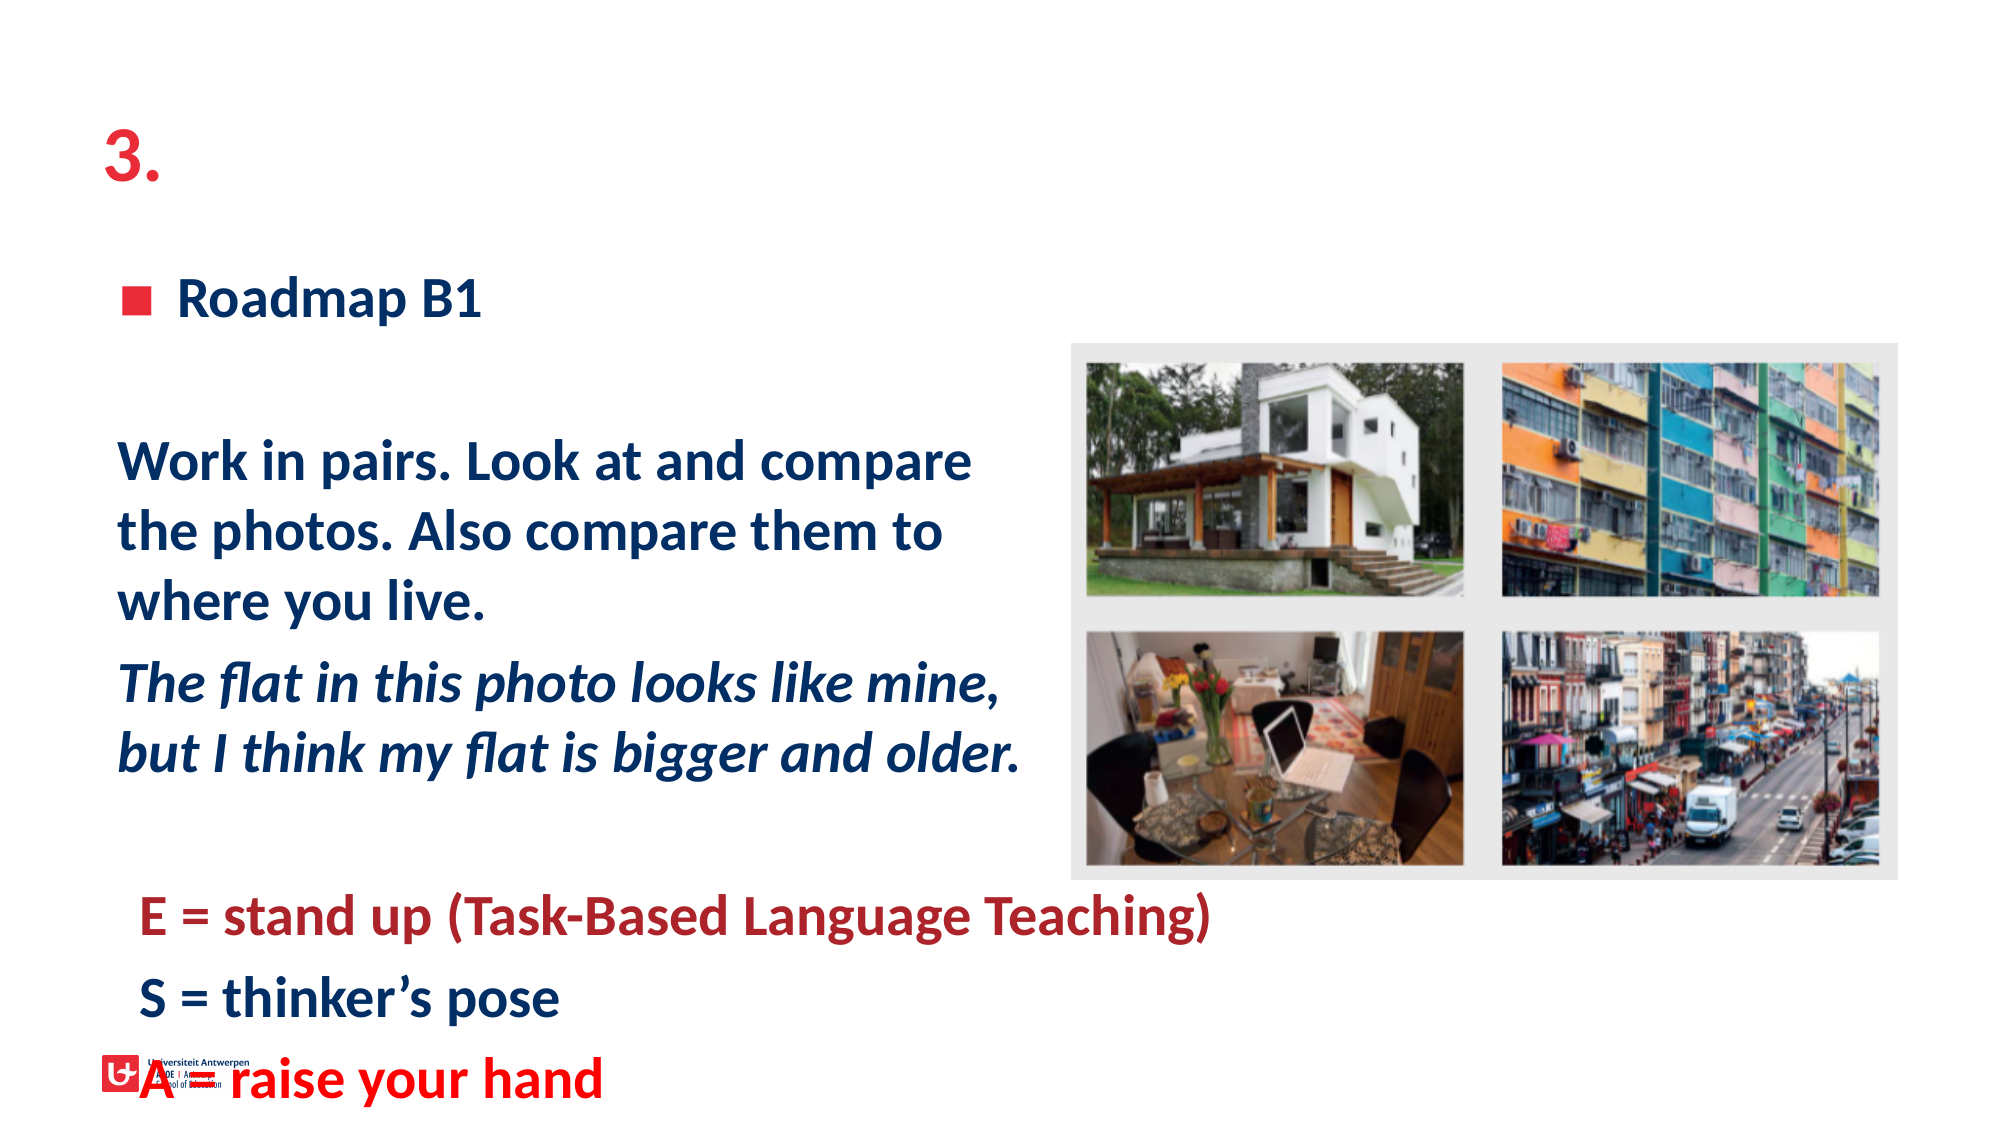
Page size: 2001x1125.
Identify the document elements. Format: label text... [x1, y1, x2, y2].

picture [1070, 343, 1898, 880]
title 3. [102, 101, 1898, 232]
picture [102, 1055, 249, 1092]
list Roadmap B1 Work in pairs. Look at and compare the photos. Also compare them to where you live. The flat in this photo looks like mine, but I think my flat is bigger and older. E = stand up (Task-Based Language Teaching) S = thinker’s pose A = raise your hand [102, 258, 1898, 1024]
